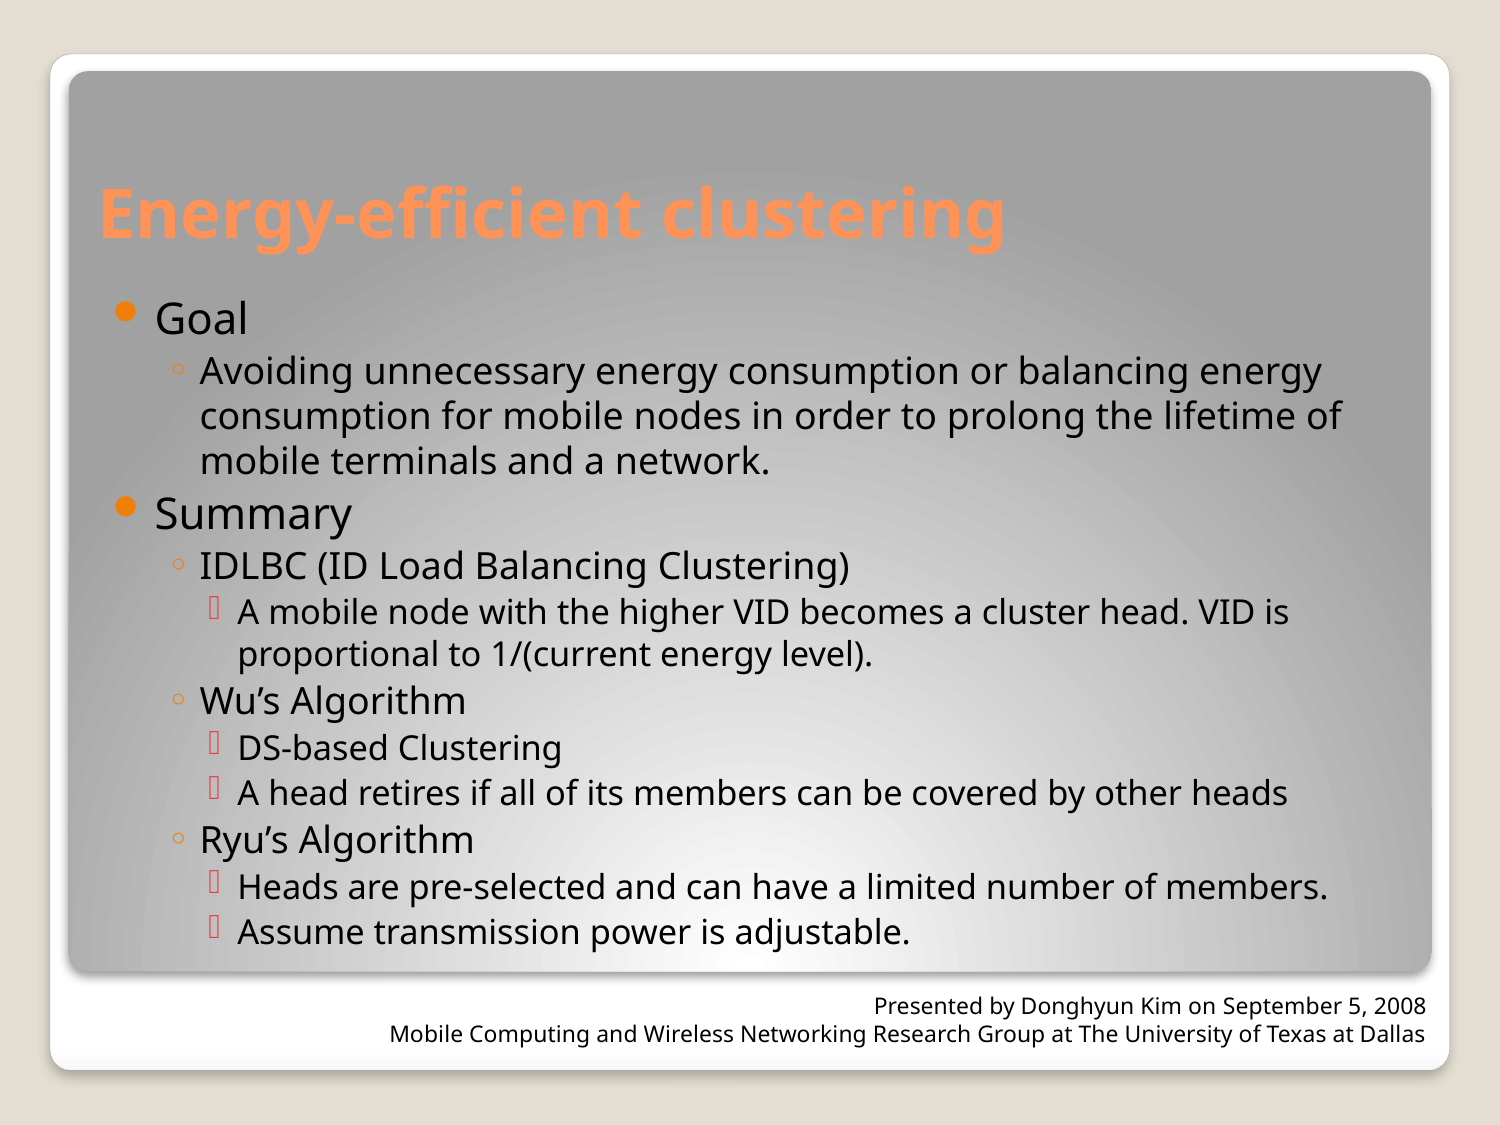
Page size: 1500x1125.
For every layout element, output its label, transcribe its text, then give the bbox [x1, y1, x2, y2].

text_box Presented by Donghyun Kim on September 5, 2008 Mobile Computing and Wireless Networking Research Group at The University of Texas at Dallas [87, 984, 1442, 1054]
title Energy-efficient clustering [82, 87, 1425, 260]
list Goal Avoiding unnecessary energy consumption or balancing energy consumption for mobile nodes in order to prolong the lifetime of mobile terminals and a network. Summary IDLBC (ID Load Balancing Clustering) A mobile node with the higher VID becomes a cluster head. VID is proportional to 1/(current energy level). Wu’s Algorithm DS-based Clustering A head retires if all of its members can be covered by other heads Ryu’s Algorithm Heads are pre-selected and can have a limited number of members. Assume transmission power is adjustable. [82, 275, 1425, 963]
